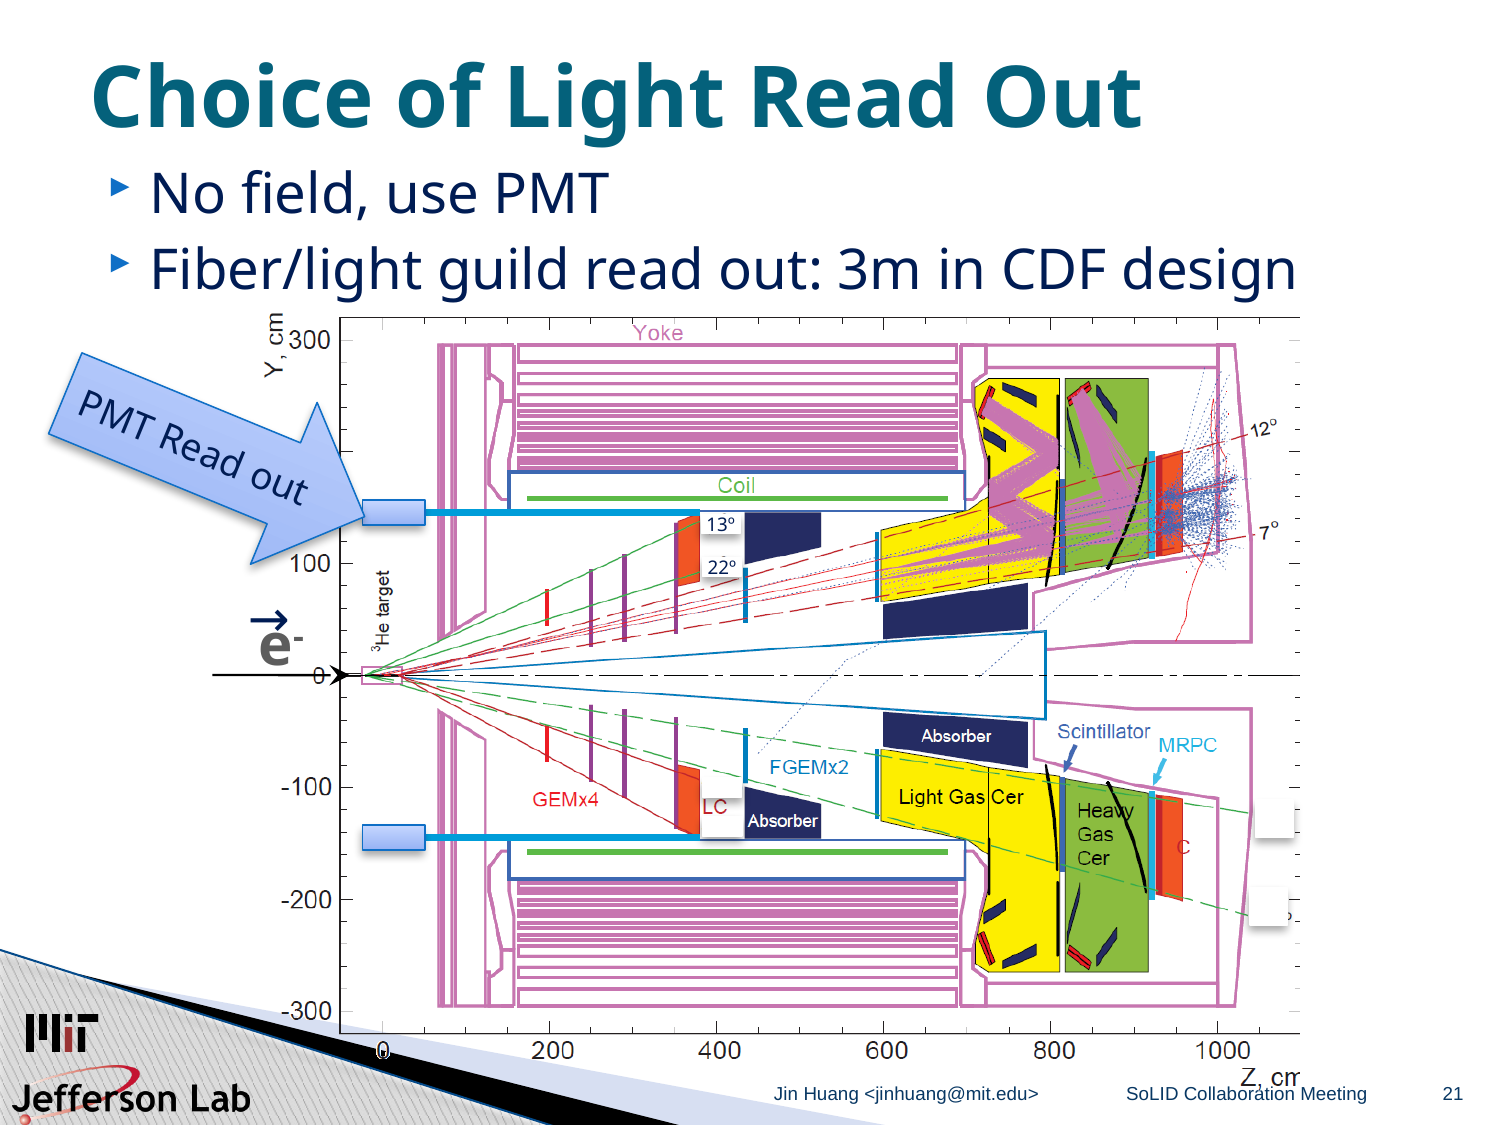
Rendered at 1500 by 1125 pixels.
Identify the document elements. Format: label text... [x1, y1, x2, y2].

picture [24, 1012, 100, 1054]
text_box PMT Read out [47, 352, 206, 500]
slide_number SoLID Collaboration Meeting [1075, 1051, 1418, 1112]
footer Jin Huang <jinhuang@mit.edu> [737, 1102, 1075, 1112]
slide_number 21 [1418, 1051, 1479, 1112]
picture [12, 1065, 250, 1125]
list No field, use PMT Fiber/light guild read out: 3m in CDF design [75, 188, 1425, 986]
title Choice of Light Read Out [75, 0, 1425, 188]
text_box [212, 312, 1301, 1091]
